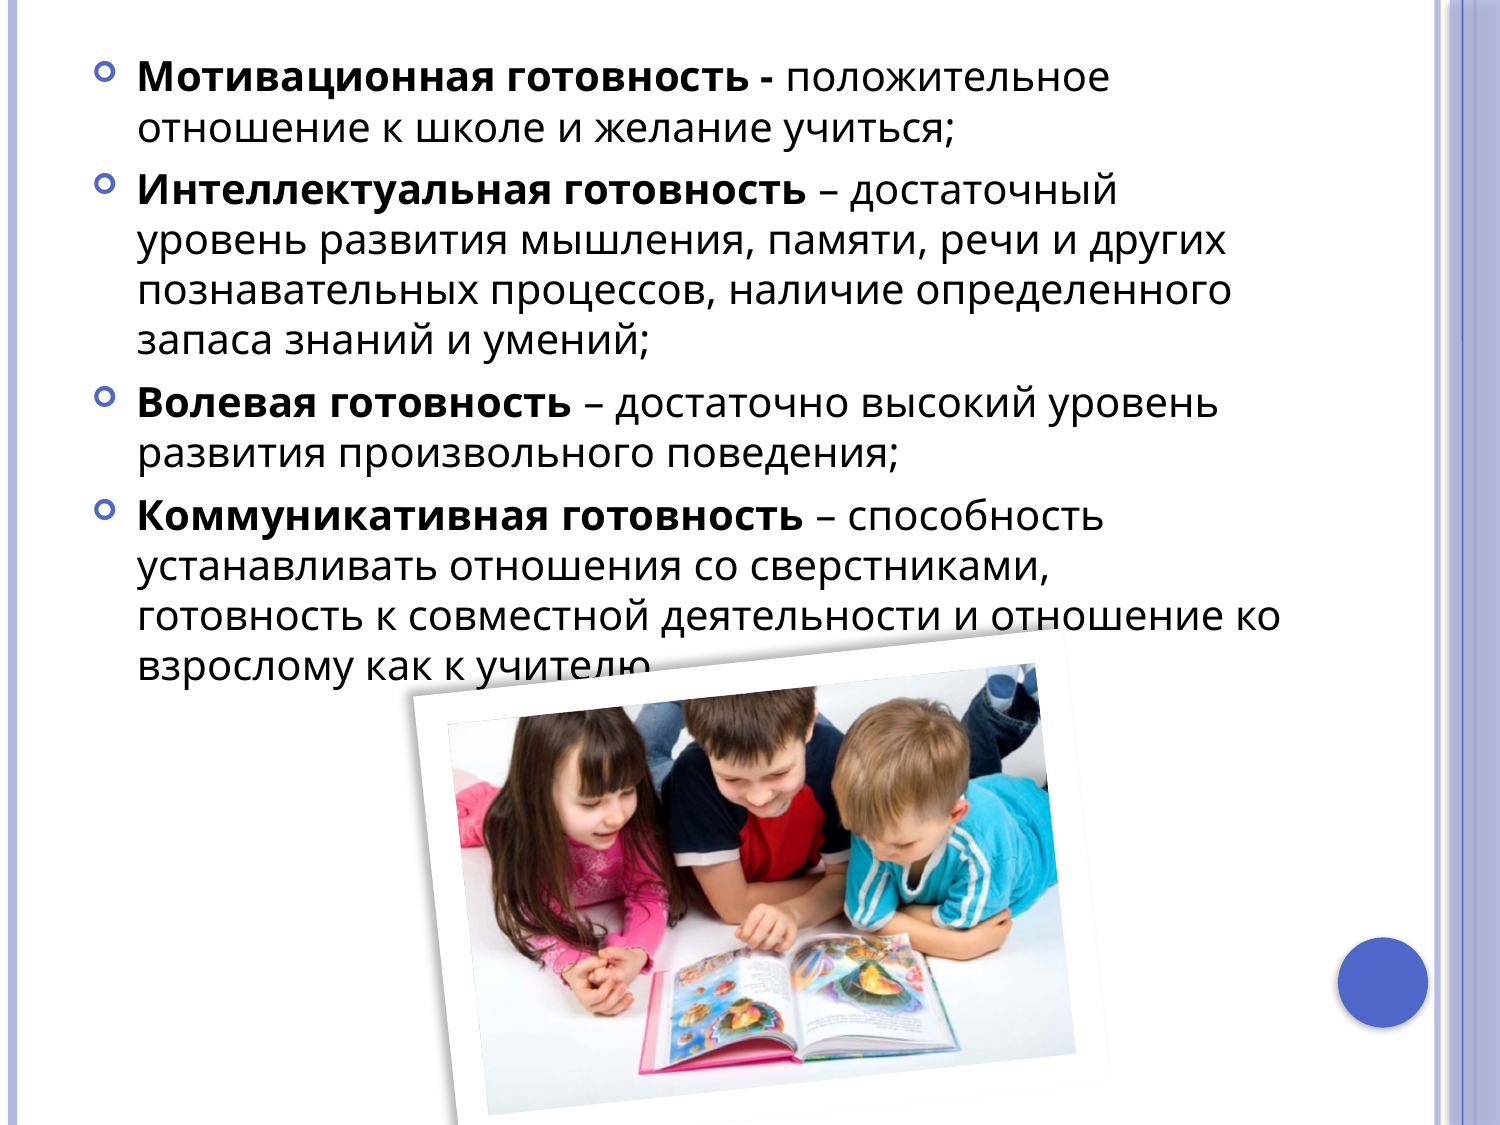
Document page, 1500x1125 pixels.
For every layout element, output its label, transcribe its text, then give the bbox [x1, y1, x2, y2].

picture [449, 664, 1075, 1115]
list Мотивационная готовность - положительное отношение к школе и желание учиться; Интеллектуальная готовность – достаточный уровень развития мышления, памяти, речи и других познавательных процессов, наличие определенного запаса знаний и умений; Волевая готовность – достаточно высокий уровень развития произвольного поведения; Коммуникативная готовность – способность устанавливать отношения со сверстниками, готовность к совместной деятельности и отношение ко взрослому как к учителю. [76, 42, 1303, 843]
picture [1033, 836, 1038, 850]
